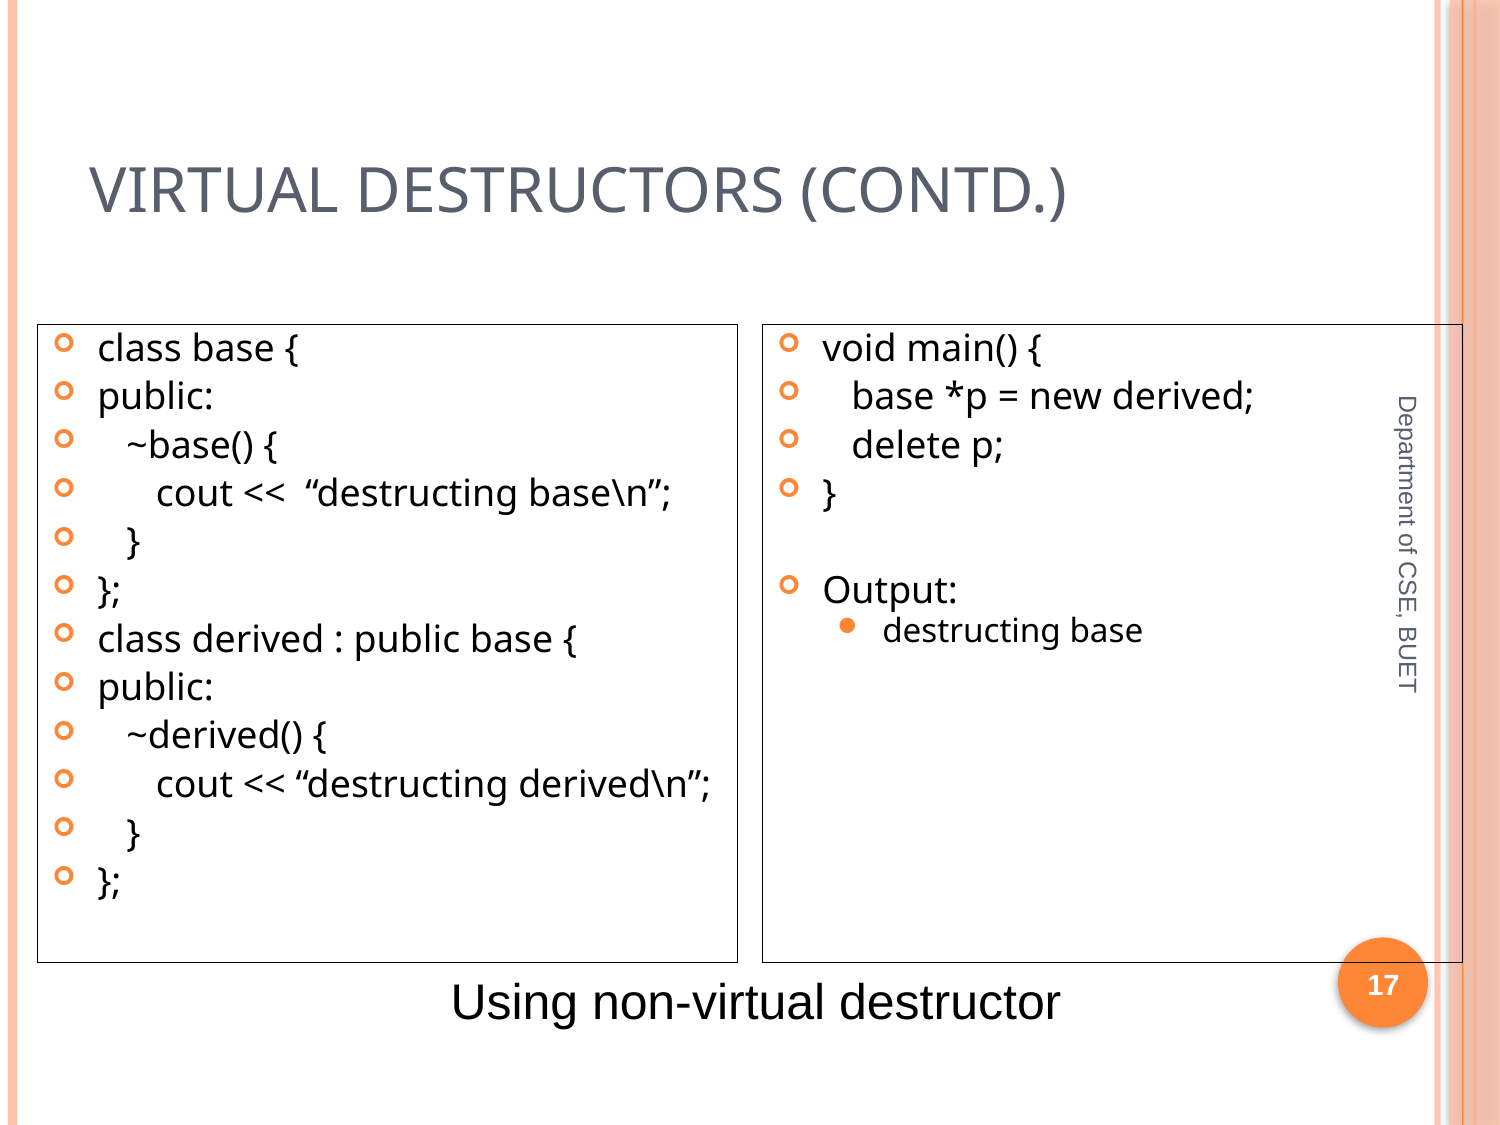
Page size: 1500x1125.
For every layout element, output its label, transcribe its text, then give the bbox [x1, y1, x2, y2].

list void main() { base *p = new derived; delete p; } Output: destructing base [762, 324, 1463, 963]
slide_number 17 [1333, 963, 1434, 1027]
text_box Using non-virtual destructor [424, 962, 1088, 1038]
list class base { public: ~base() { cout << “destructing base\n”; } }; class derived : public base { public: ~derived() { cout << “destructing derived\n”; } }; [37, 324, 738, 963]
title Virtual Destructors (contd.) [75, 45, 1300, 233]
